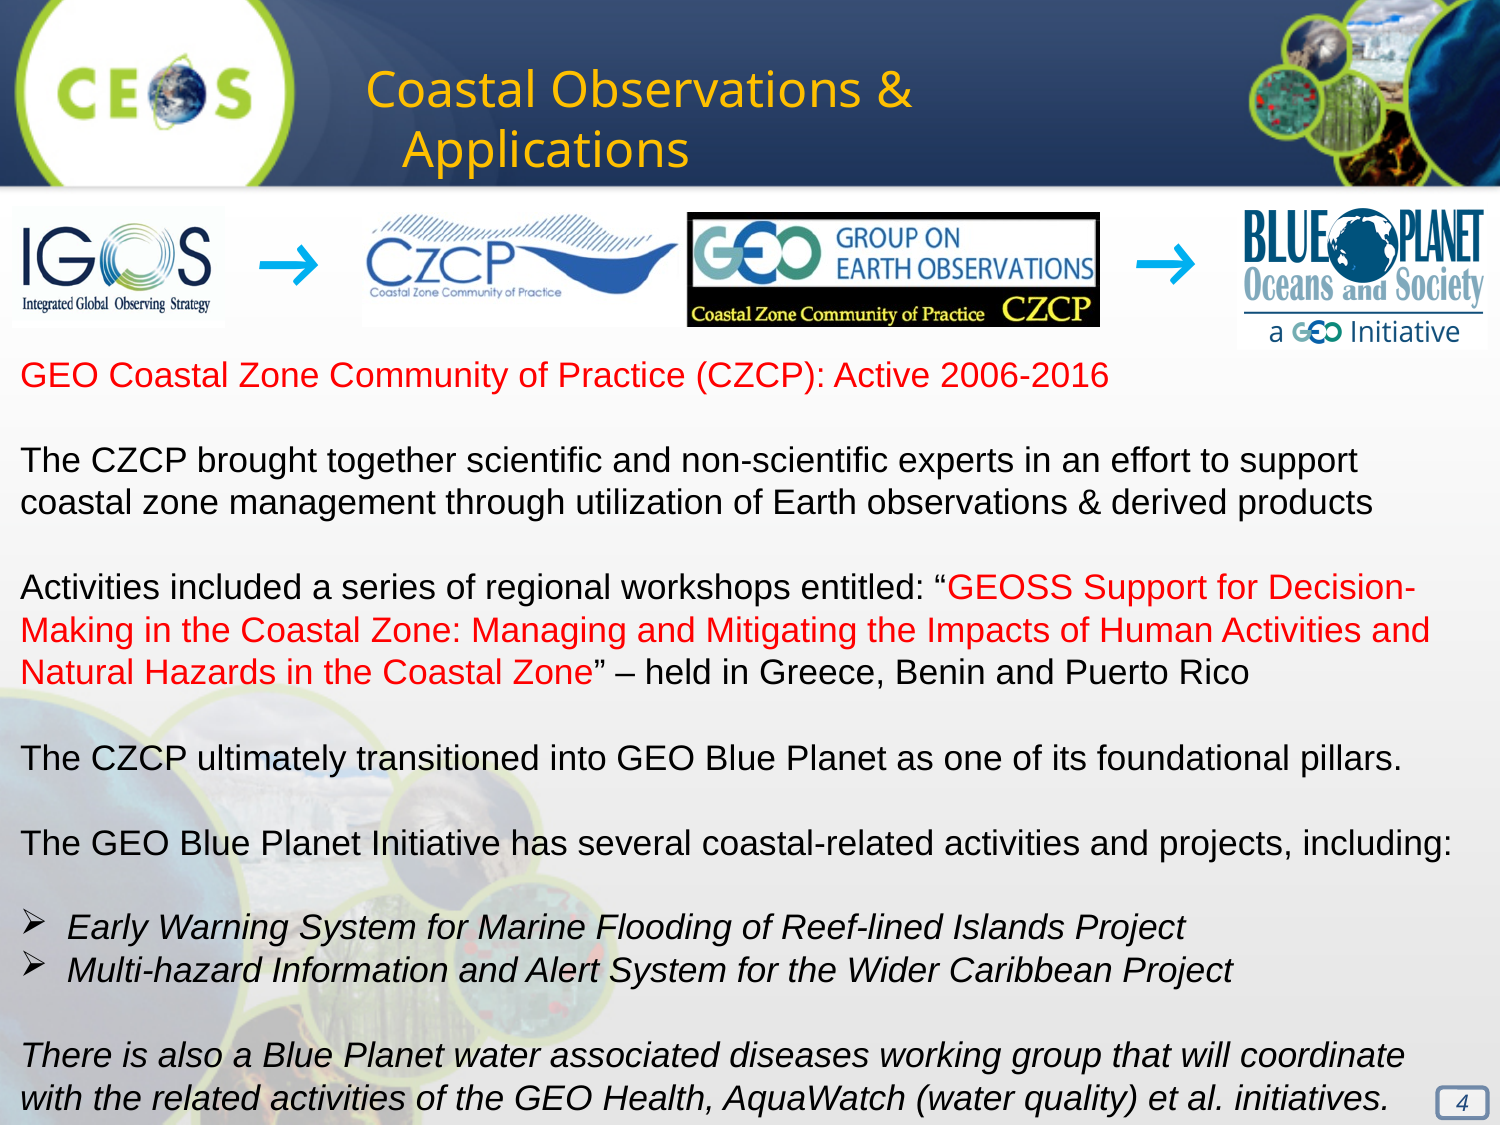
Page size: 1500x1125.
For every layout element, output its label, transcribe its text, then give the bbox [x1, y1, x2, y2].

picture [0, 0, 1500, 1125]
text_box → [1115, 205, 1214, 311]
text_box → [239, 206, 337, 312]
list Coastal Observations & Applications [312, 50, 1225, 138]
text_box GEO Coastal Zone Community of Practice (CZCP): Active 2006-2016 The CZCP brought together scientific and non-scientific experts in an effort to support coastal zone management through utilization of Earth observations & derived products Activities included a series of regional workshops entitled: “GEOSS Support for Decision- Making in the Coastal Zone: Managing and Mitigating the Impacts of Human Activities and Natural Hazards in the Coastal Zone” – held in Greece, Benin and Puerto Rico The CZCP ultimately transitioned into GEO Blue Planet as one of its foundational pillars. The GEO Blue Planet Initiative has several coastal-related activities and projects, including: Early Warning System for Marine Flooding of Reef-lined Islands Project Multi-hazard Information and Alert System for the Wider Caribbean Project There is also a Blue Planet water associated diseases working group that will coordinate with the related activities of the GEO Health, AquaWatch (water quality) et al. initiatives. [12, 344, 1488, 1125]
